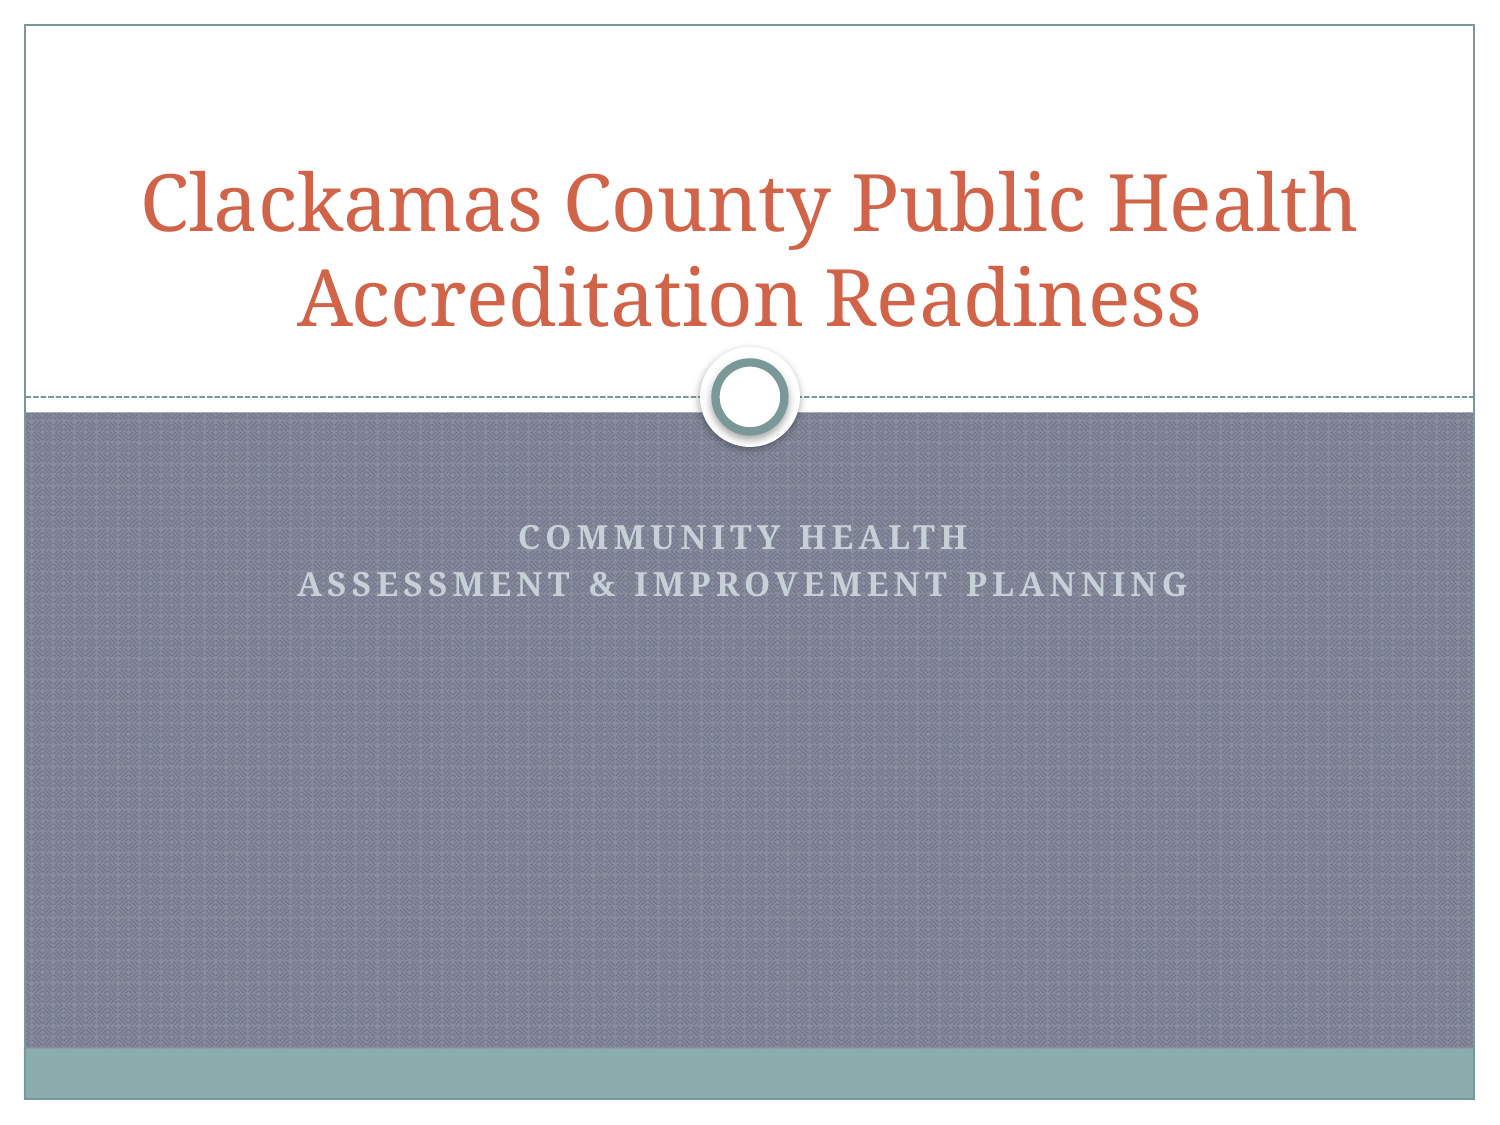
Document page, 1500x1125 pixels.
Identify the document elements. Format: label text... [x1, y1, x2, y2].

subtitle Community Health Assessment & Improvement Planning [225, 462, 1275, 750]
title Clackamas County Public Health Accreditation Readiness [112, 62, 1388, 350]
